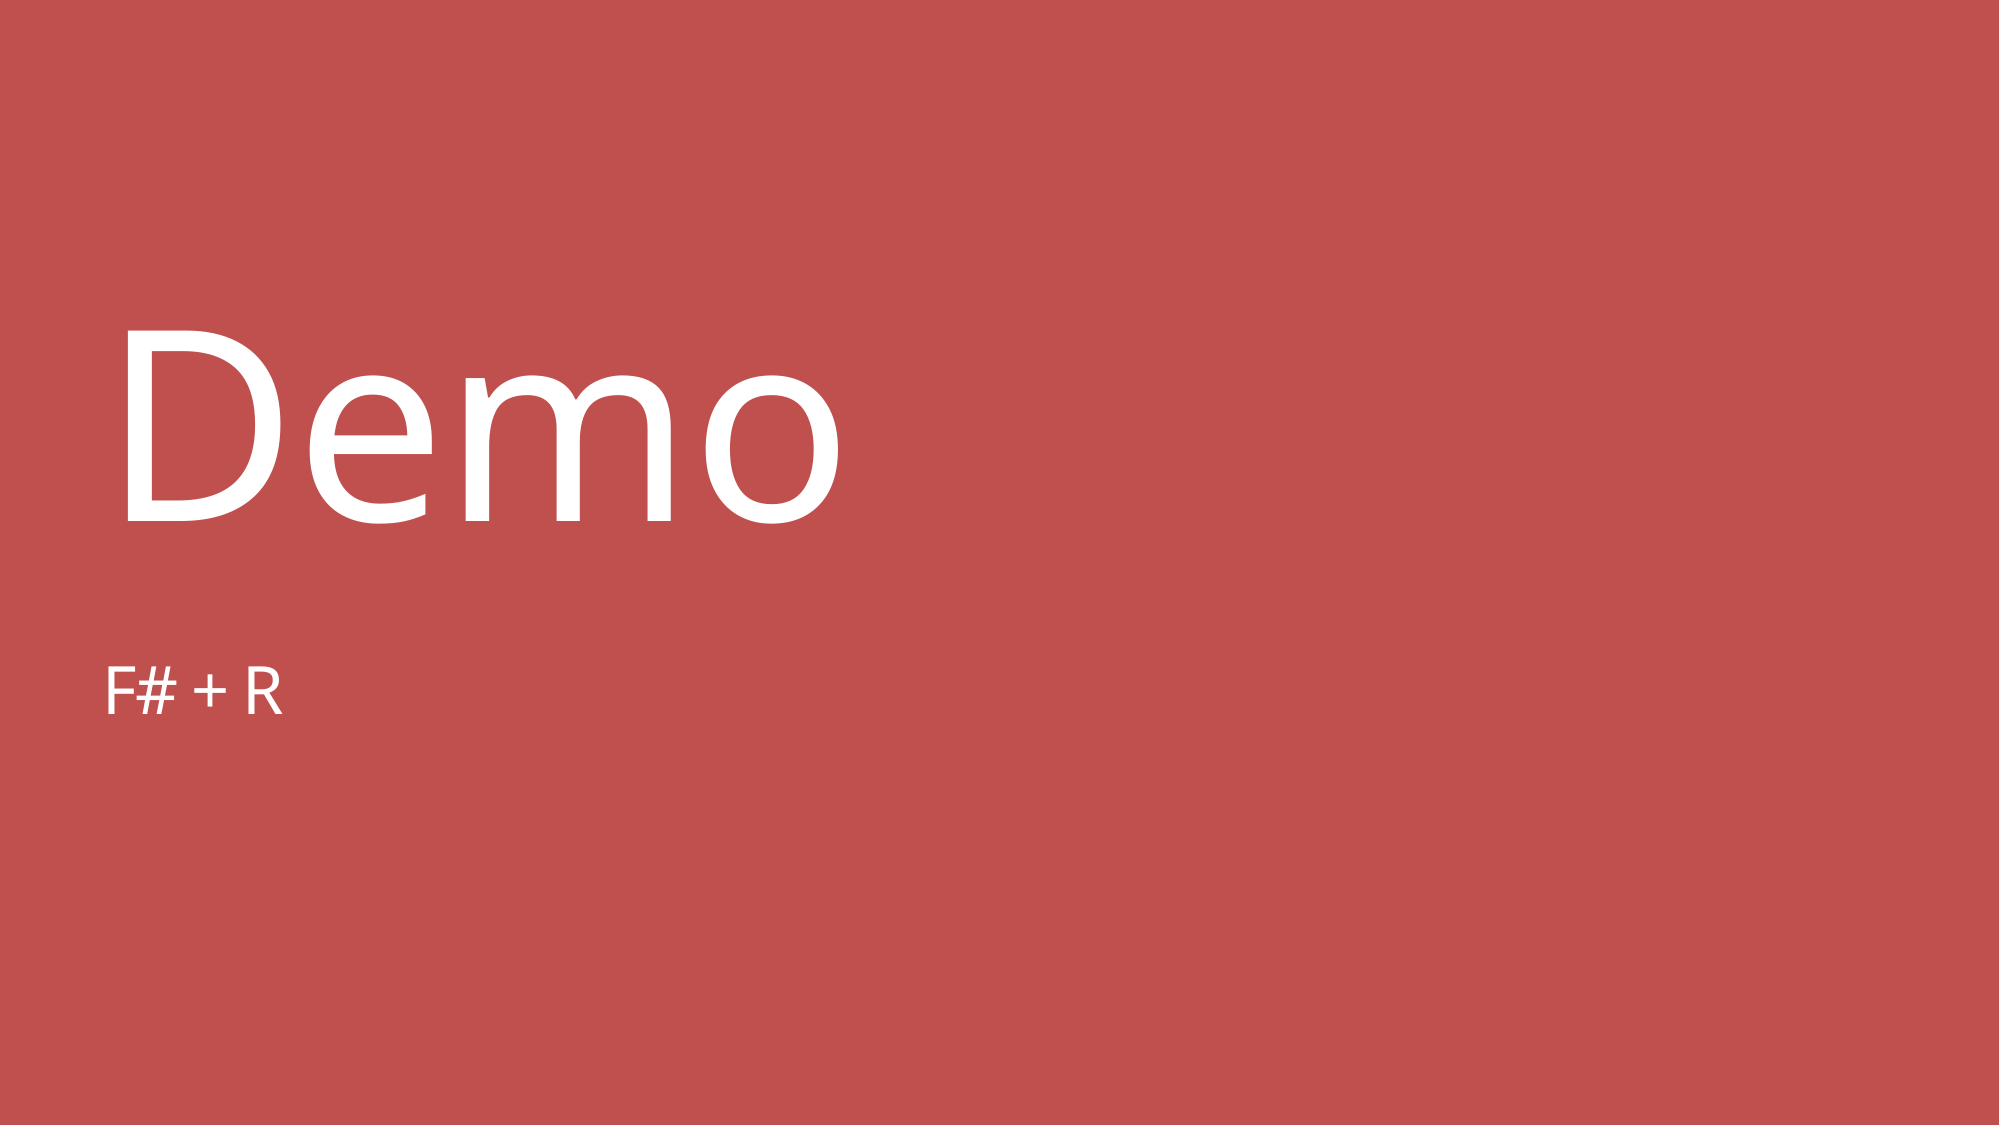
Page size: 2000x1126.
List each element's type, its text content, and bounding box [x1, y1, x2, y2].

list Demo [102, 290, 1897, 640]
list F# + R [102, 657, 1897, 941]
